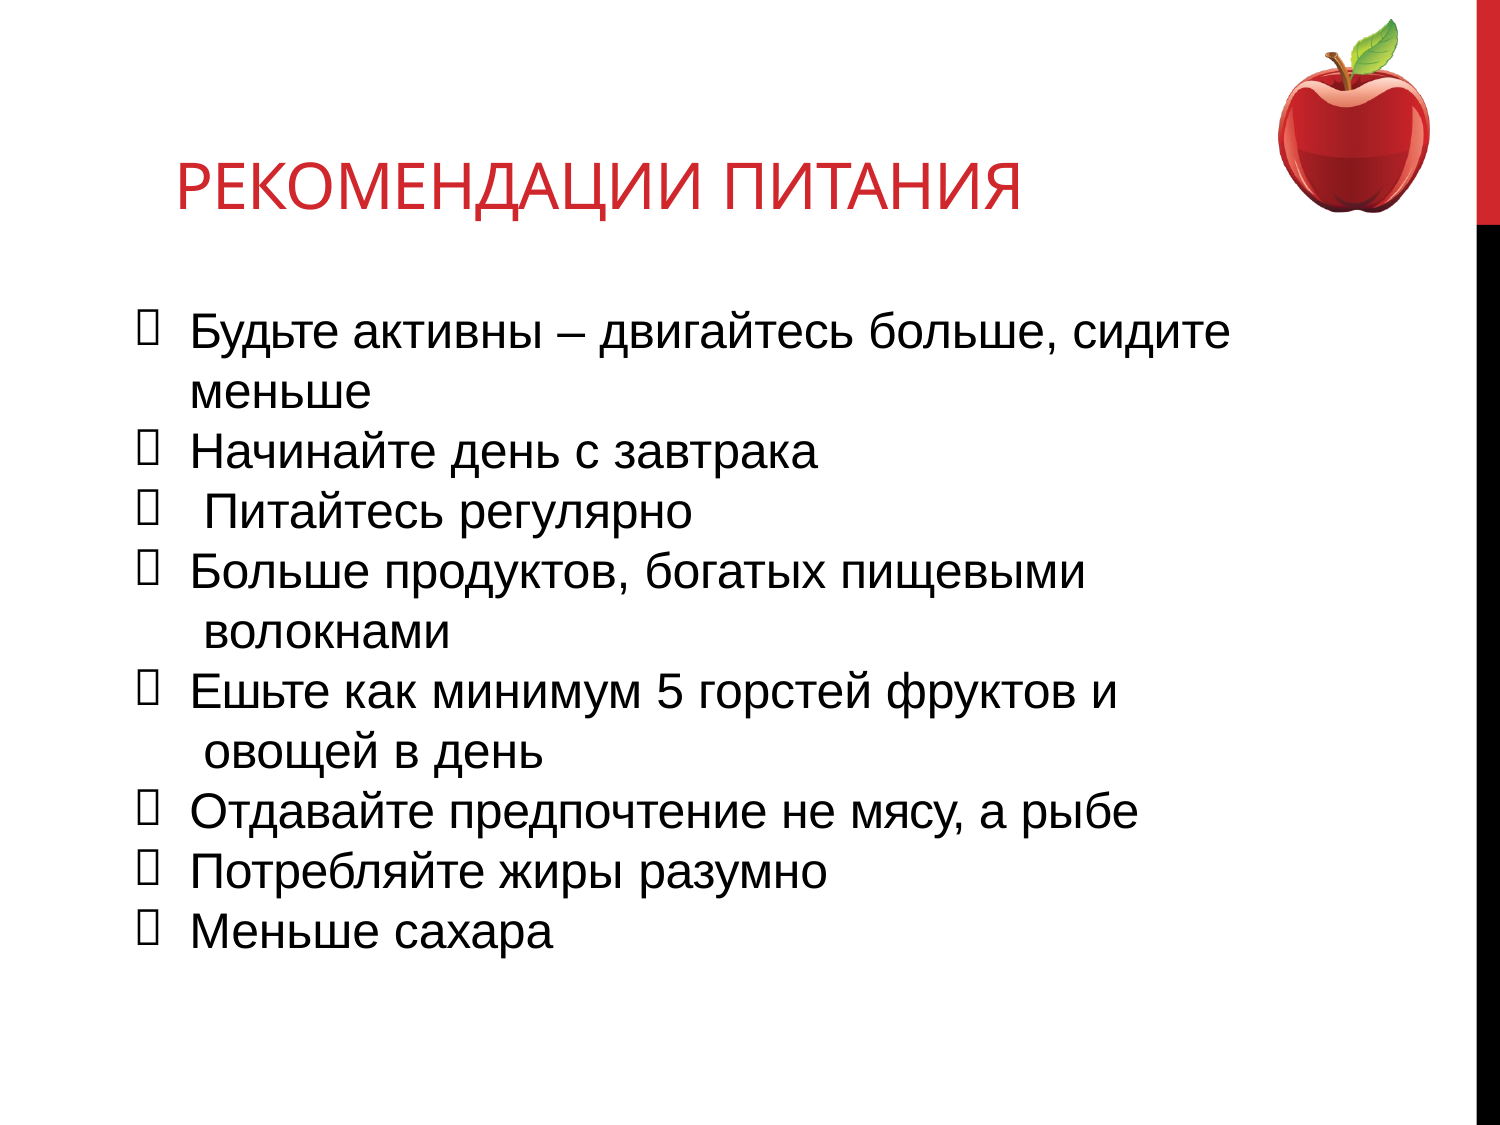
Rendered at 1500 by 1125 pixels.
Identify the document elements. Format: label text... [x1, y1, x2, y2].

text_box Будьте активны – двигайтесь больше, сидите меньше Начинайте день с завтрака Питайтесь регулярно Больше продуктов, богатых пищевыми волокнами Ешьте как минимум 5 горстей фруктов и овощей в день Отдавайте предпочтение не мясу, а рыбе Потребляйте жиры разумно Меньше сахара [187, 296, 1248, 959]
text_box    [131, 413, 159, 596]
text_box [1260, 19, 1432, 223]
title РЕКОМЕНДАЦИИ ПИТАНИЯ [172, 142, 1170, 333]
text_box  [131, 293, 159, 356]
text_box  [131, 653, 159, 716]
text_box    [131, 773, 159, 956]
